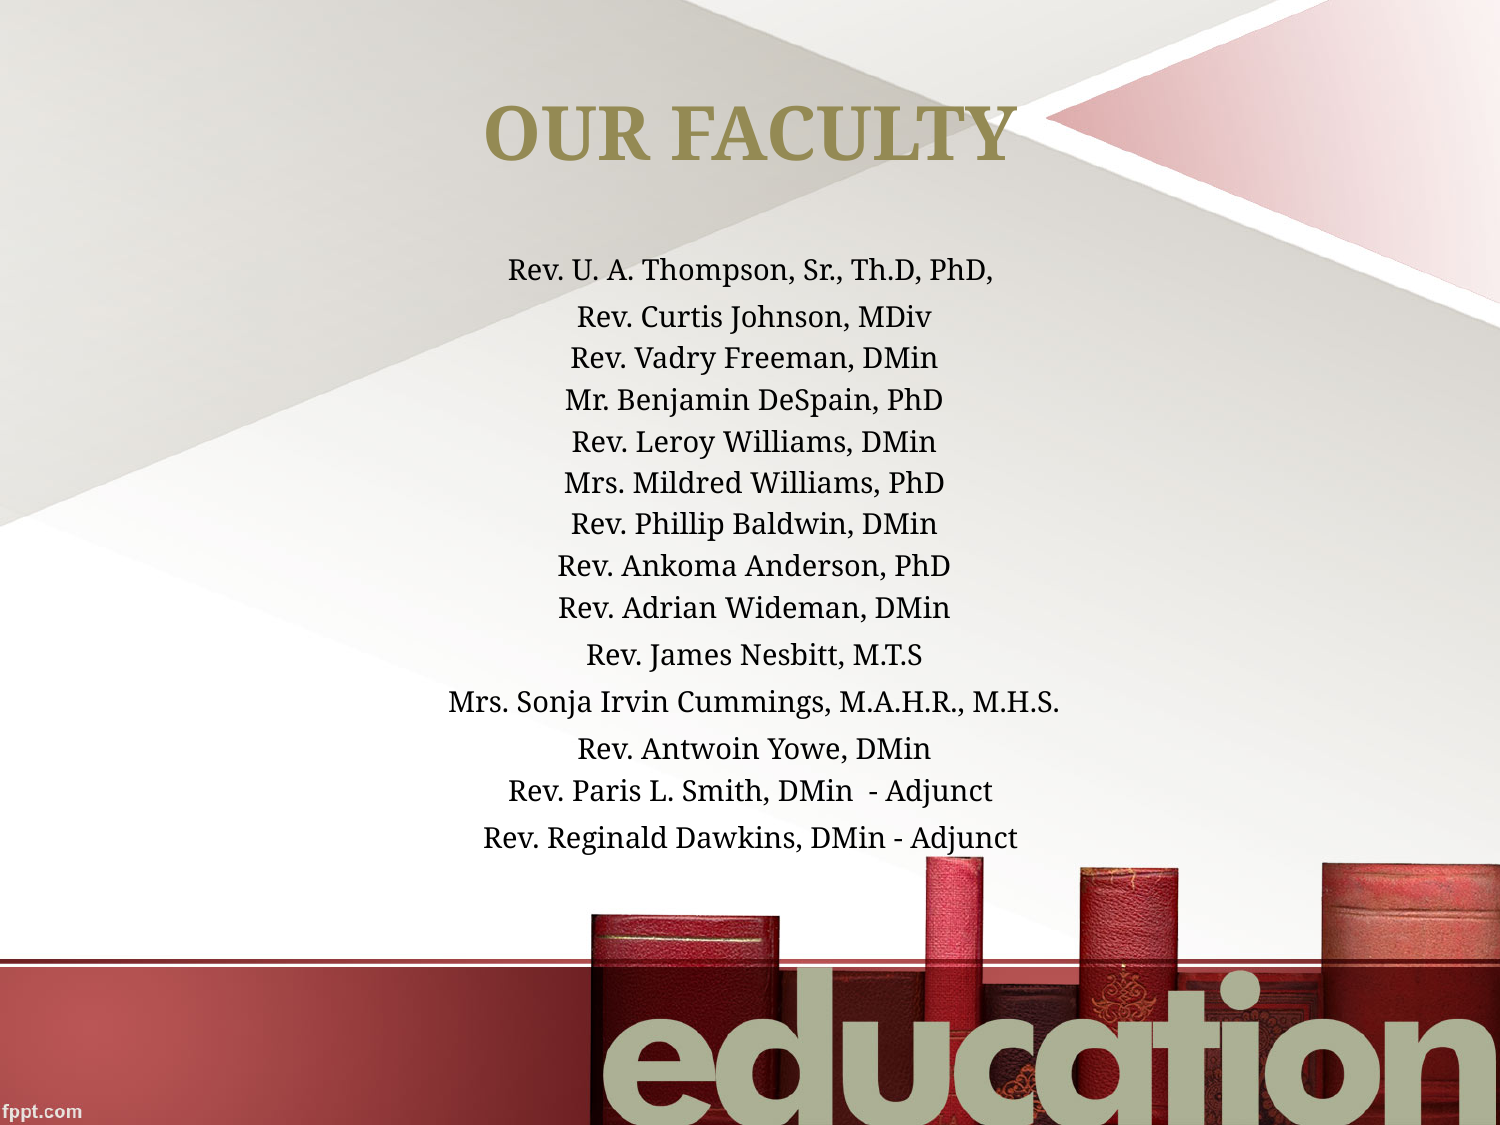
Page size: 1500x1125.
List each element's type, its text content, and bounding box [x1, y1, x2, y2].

list Rev. U. A. Thompson, Sr., Th.D, PhD, Rev. Curtis Johnson, MDiv Rev. Vadry Freeman, DMin Mr. Benjamin DeSpain, PhD Rev. Leroy Williams, DMin Mrs. Mildred Williams, PhD Rev. Phillip Baldwin, DMin Rev. Ankoma Anderson, PhD Rev. Adrian Wideman, DMin Rev. James Nesbitt, M.T.S Mrs. Sonja Irvin Cummings, M.A.H.R., M.H.S. Rev. Antwoin Yowe, DMin Rev. Paris L. Smith, DMin - Adjunct Rev. Reginald Dawkins, DMin - Adjunct [179, 236, 1331, 864]
title OUR FACULTY [174, 74, 1326, 187]
picture [0, 0, 1500, 1125]
